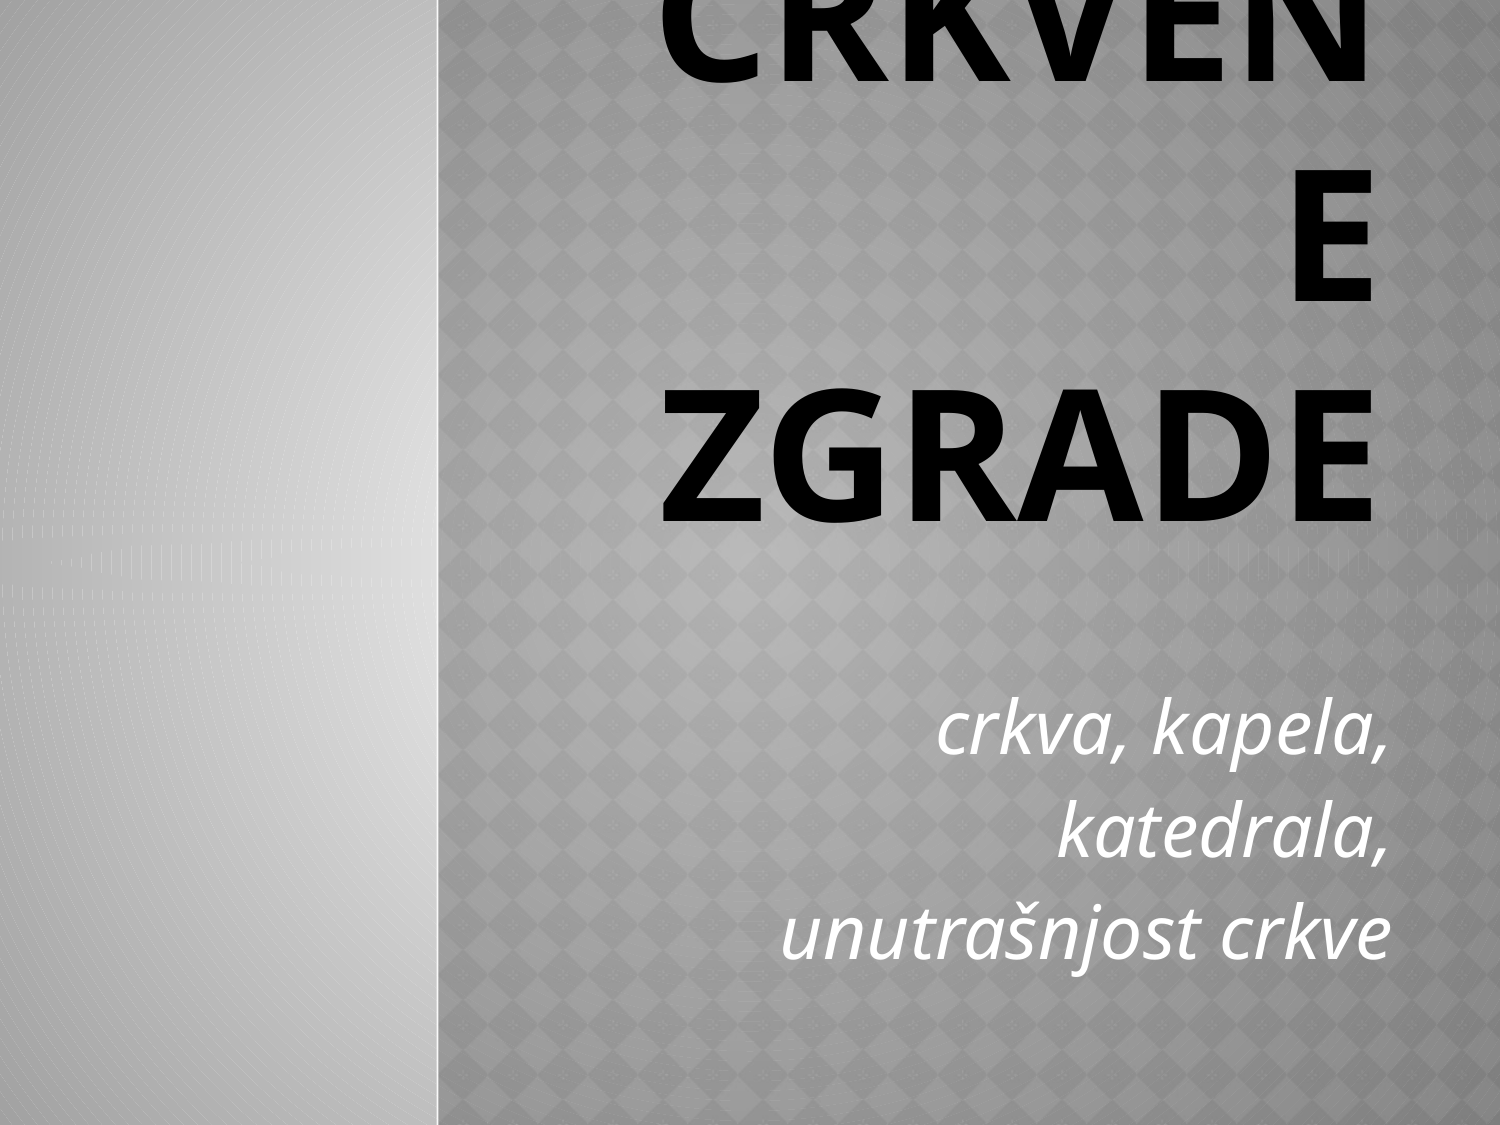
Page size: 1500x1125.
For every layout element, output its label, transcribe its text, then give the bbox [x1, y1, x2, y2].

subtitle crkva, kapela, katedrala, unutrašnjost crkve [562, 679, 1402, 861]
title CRKVENE ZGRADE [552, 87, 1390, 558]
